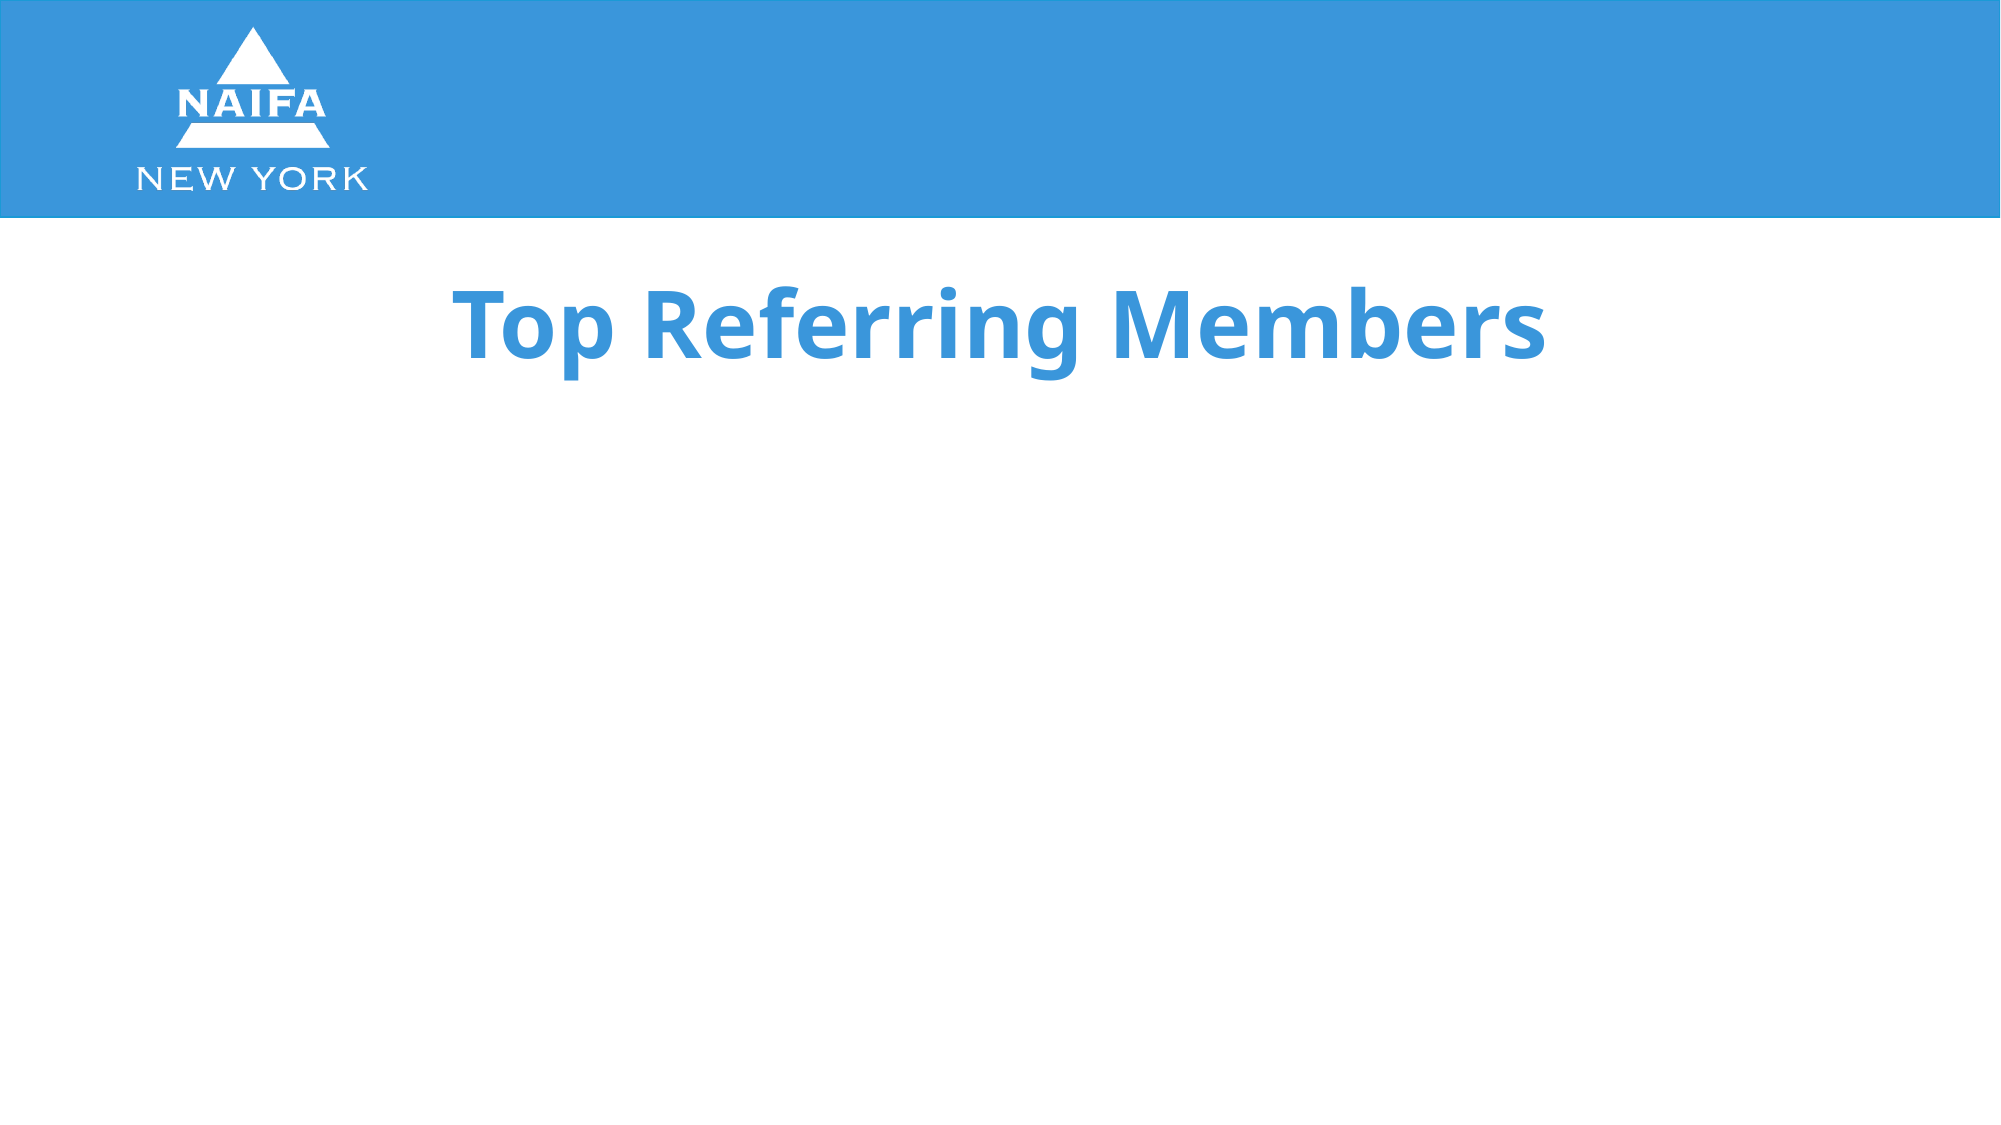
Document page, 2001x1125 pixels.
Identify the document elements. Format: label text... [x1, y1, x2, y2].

picture [137, 26, 368, 191]
title Top Referring Members [243, 219, 1756, 437]
